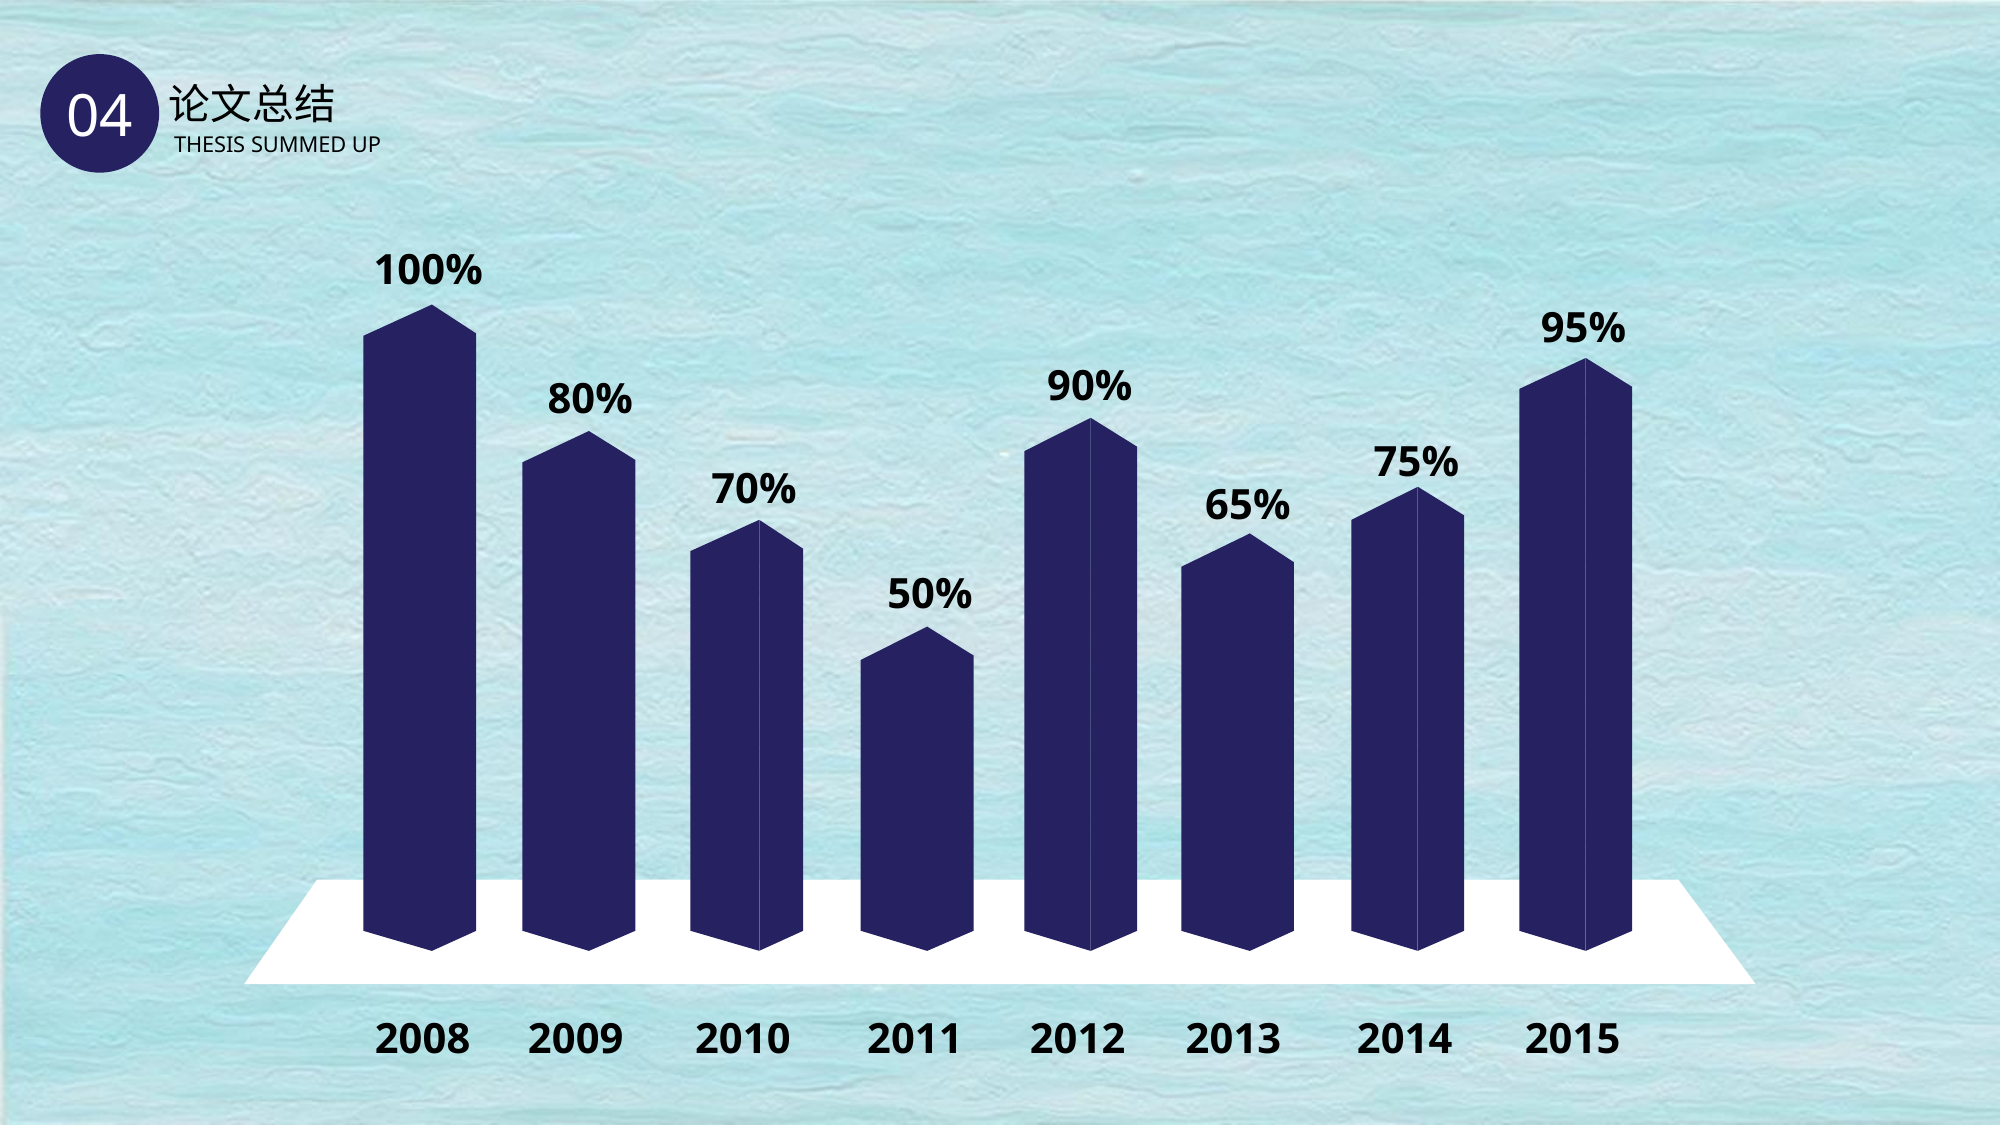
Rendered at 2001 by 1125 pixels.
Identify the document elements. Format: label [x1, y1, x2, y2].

text_box [522, 431, 636, 951]
text_box [1181, 533, 1294, 951]
text_box [40, 54, 160, 173]
text_box [1351, 486, 1465, 951]
text_box [690, 519, 804, 951]
text_box [1519, 357, 1633, 951]
text_box [363, 304, 477, 951]
text_box [860, 626, 974, 951]
picture [0, 0, 2000, 1125]
text_box [1024, 417, 1138, 951]
text_box [153, 70, 730, 166]
